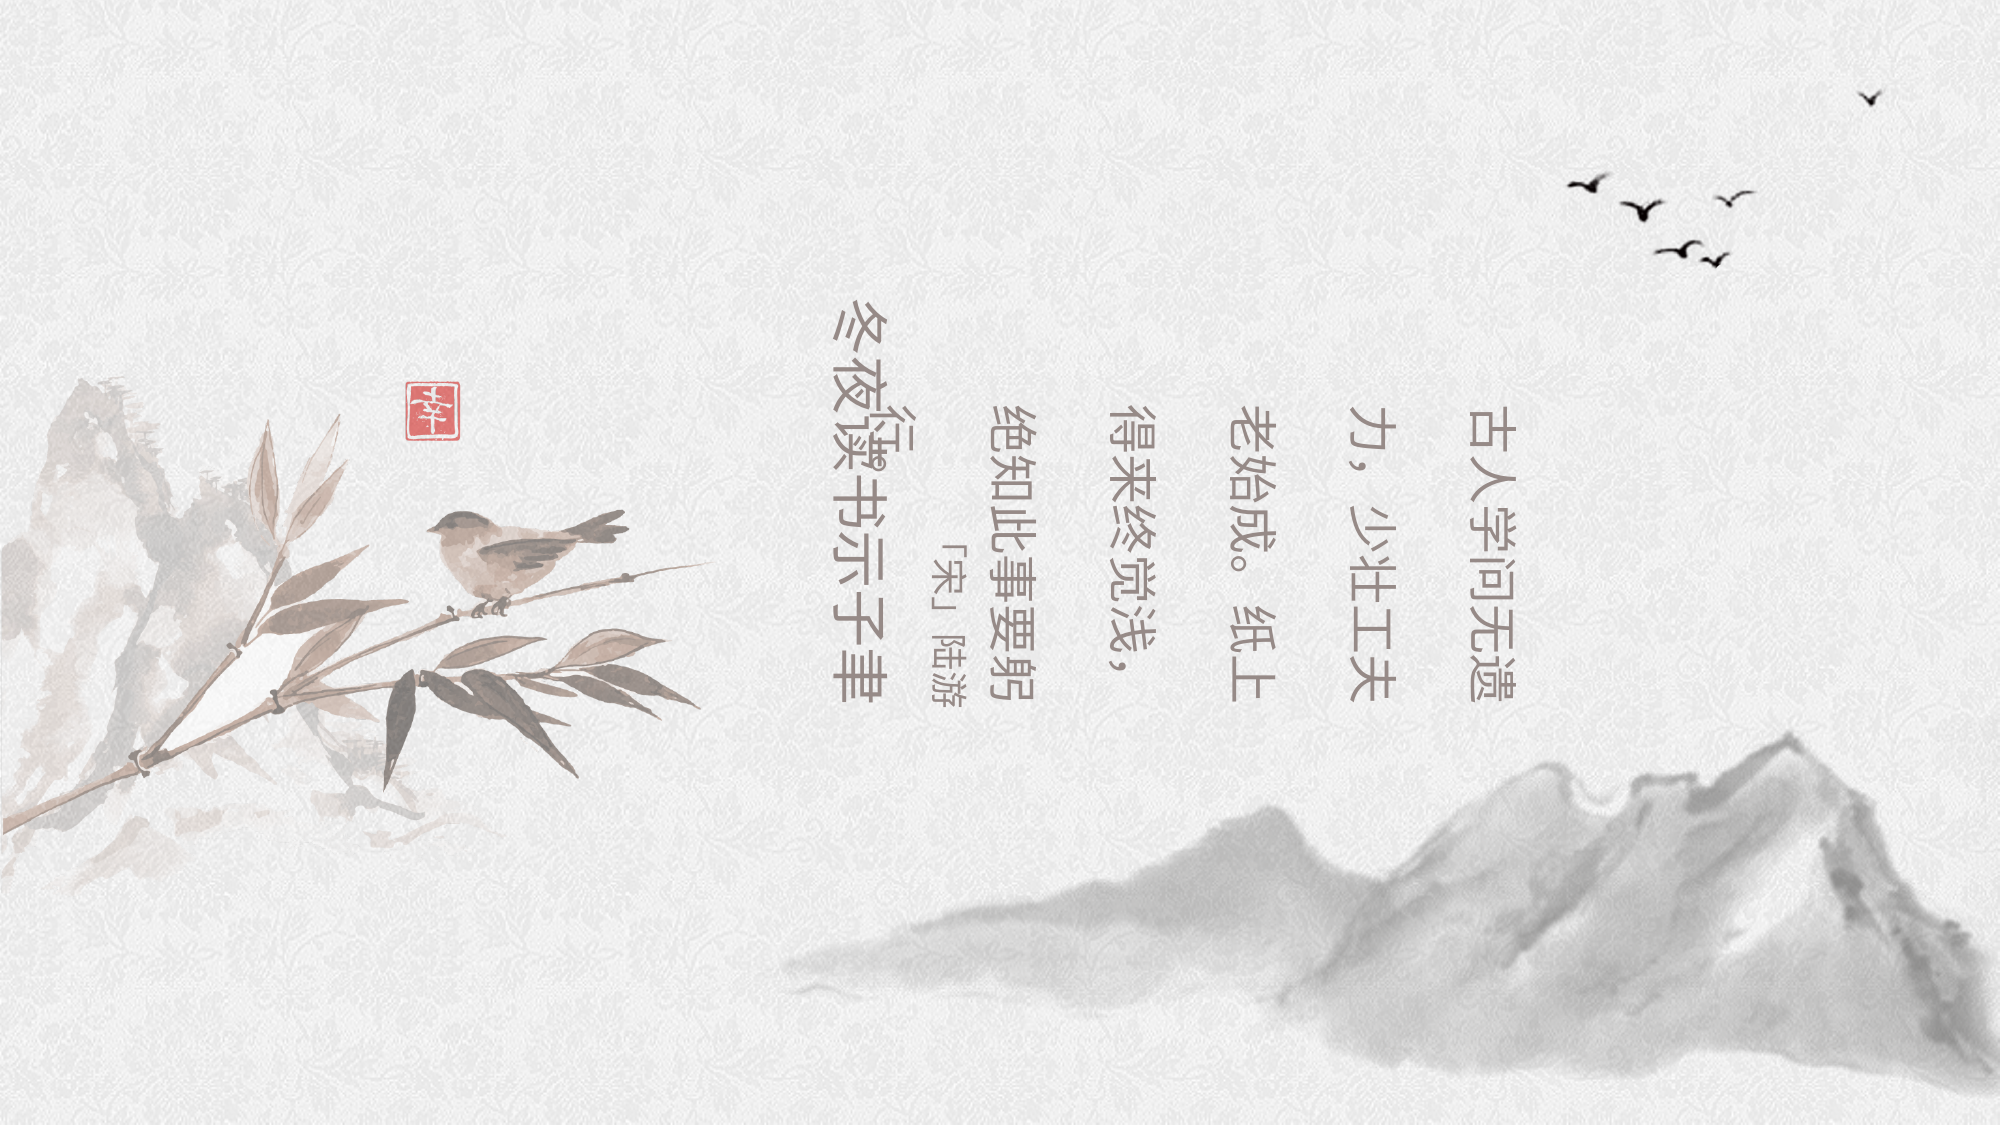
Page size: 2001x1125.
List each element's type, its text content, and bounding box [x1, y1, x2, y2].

text_box 冬夜读书示子聿 [803, 283, 904, 597]
picture [0, 0, 2000, 1125]
text_box 古人学问无遗力，少壮工夫老始成。纸上得来终觉浅，绝知此事要躬行。 [1081, 389, 1592, 597]
text_box 「宋」陆游 [905, 493, 981, 597]
